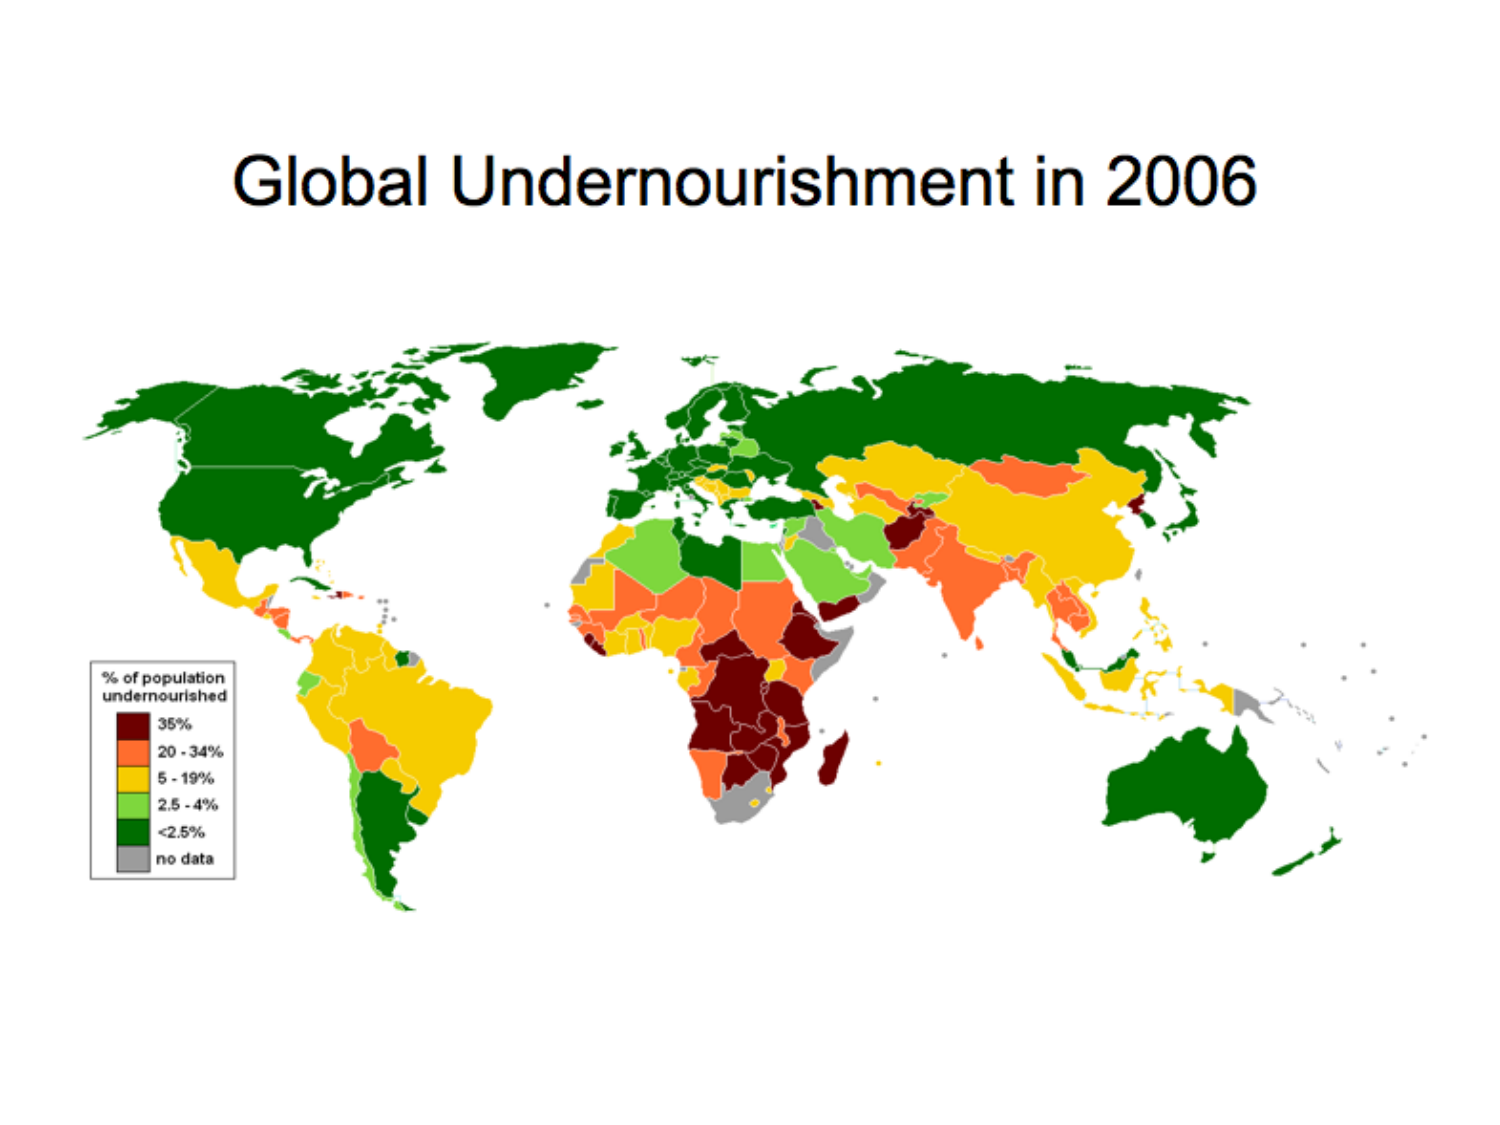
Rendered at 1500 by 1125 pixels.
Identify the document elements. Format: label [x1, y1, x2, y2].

list [74, 30, 1451, 1063]
